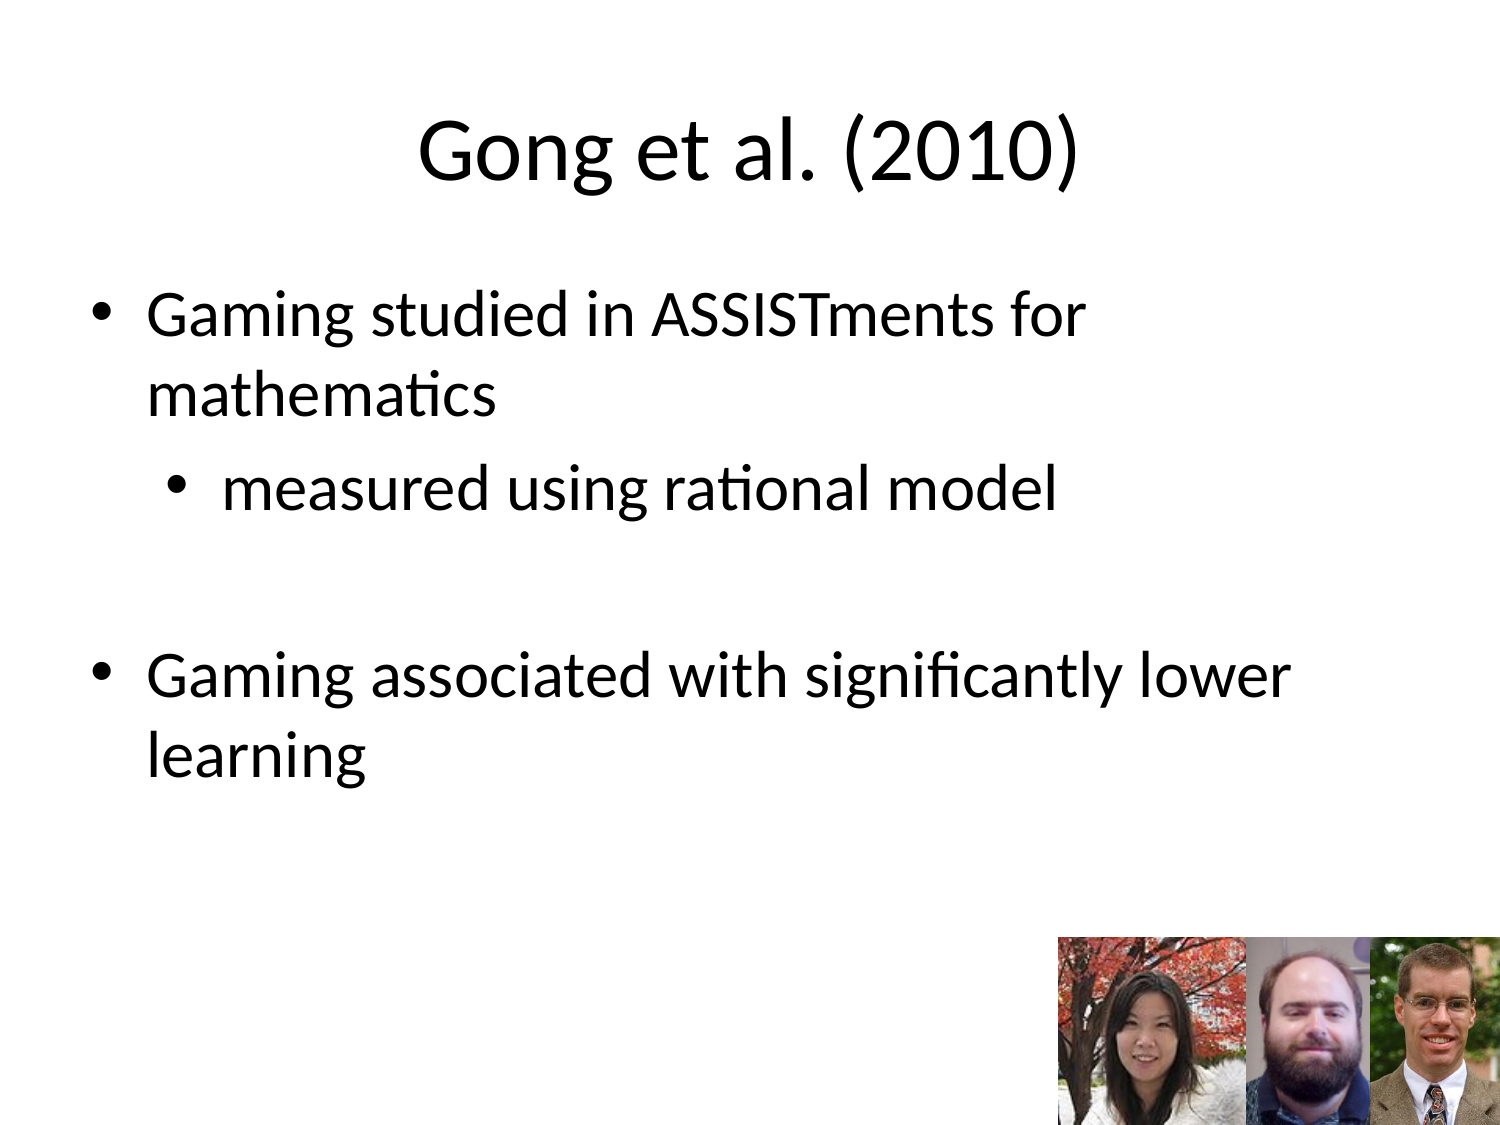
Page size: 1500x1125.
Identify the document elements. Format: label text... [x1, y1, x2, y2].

text_box Gaming studied in ASSISTments for mathematics measured using rational model Gaming associated with significantly lower learning [74, 262, 1425, 1005]
picture [1058, 937, 1500, 1125]
title Gong et al. (2010) [75, 50, 1425, 238]
